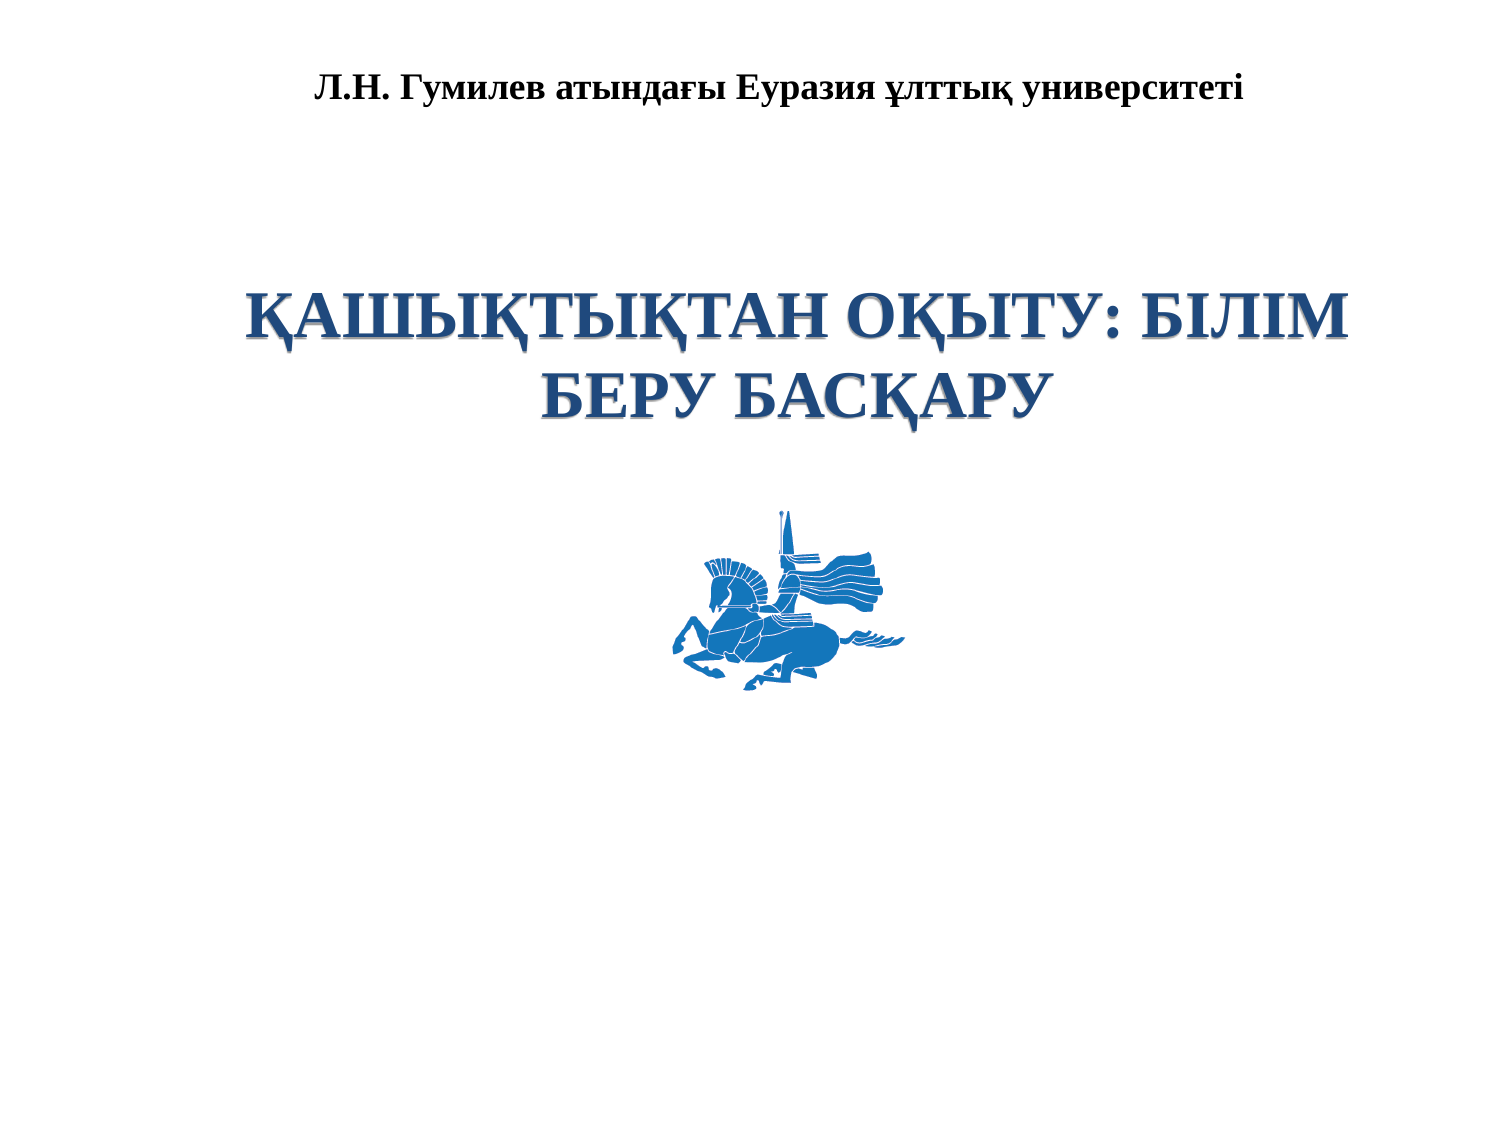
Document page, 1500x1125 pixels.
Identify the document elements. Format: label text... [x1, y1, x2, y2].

text_box Л.Н. Гумилев атындағы Еуразия ұлттық университеті [112, 54, 1447, 115]
title Қашықтықтан оқыту: Білім беру басқару [148, 237, 1448, 545]
picture [654, 503, 911, 705]
